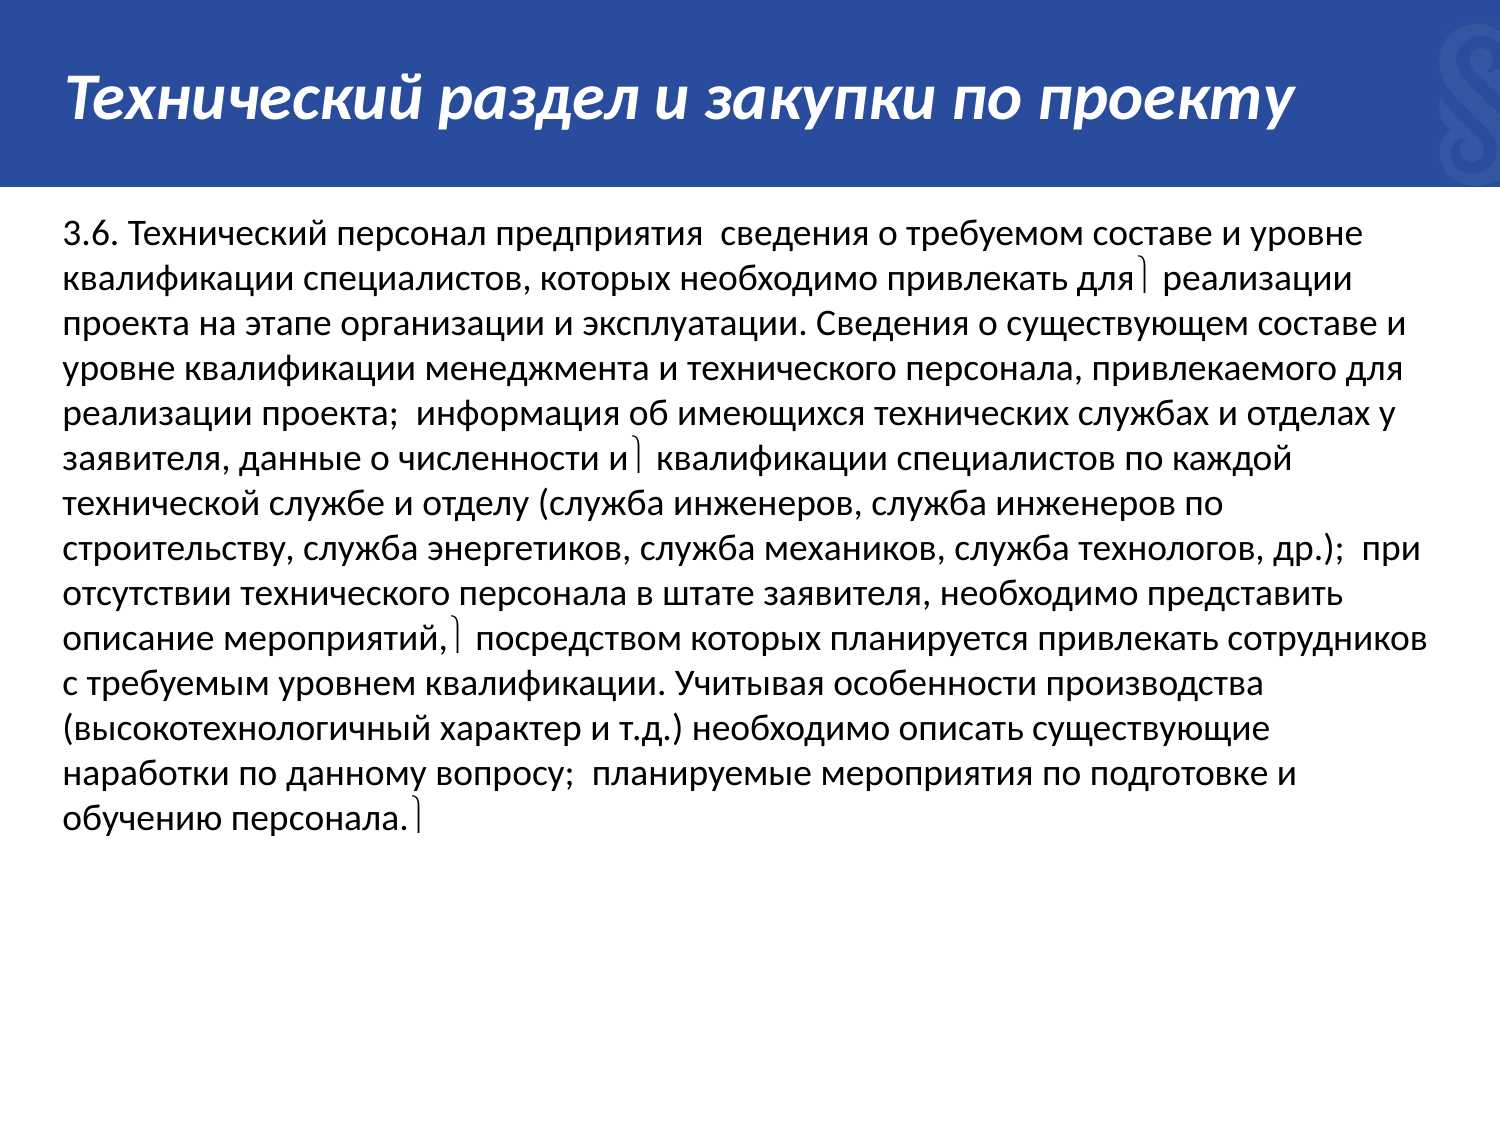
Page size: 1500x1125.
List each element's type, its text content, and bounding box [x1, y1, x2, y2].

text_box 3.6. Технический персонал предприятия сведения о требуемом составе и уровне квалификации специалистов, которых необходимо привлекать для реализации проекта на этапе организации и эксплуатации. Сведения о существующем составе и уровне квалификации менеджмента и технического персонала, привлекаемого для реализации проекта; информация об имеющихся технических службах и отделах у заявителя, данные о численности и квалификации специалистов по каждой технической службе и отделу (служба инженеров, служба инженеров по строительству, служба энергетиков, служба механиков, служба технологов, др.); при отсутствии технического персонала в штате заявителя, необходимо представить описание мероприятий, посредством которых планируется привлекать сотрудников с требуемым уровнем квалификации. Учитывая особенности производства (высокотехнологичный характер и т.д.) необходимо описать существующие наработки по данному вопросу; планируемые мероприятия по подготовке и обучению персонала. [47, 201, 1462, 846]
title Технический раздел и закупки по проекту [49, 52, 1387, 143]
picture [0, 0, 1500, 1125]
